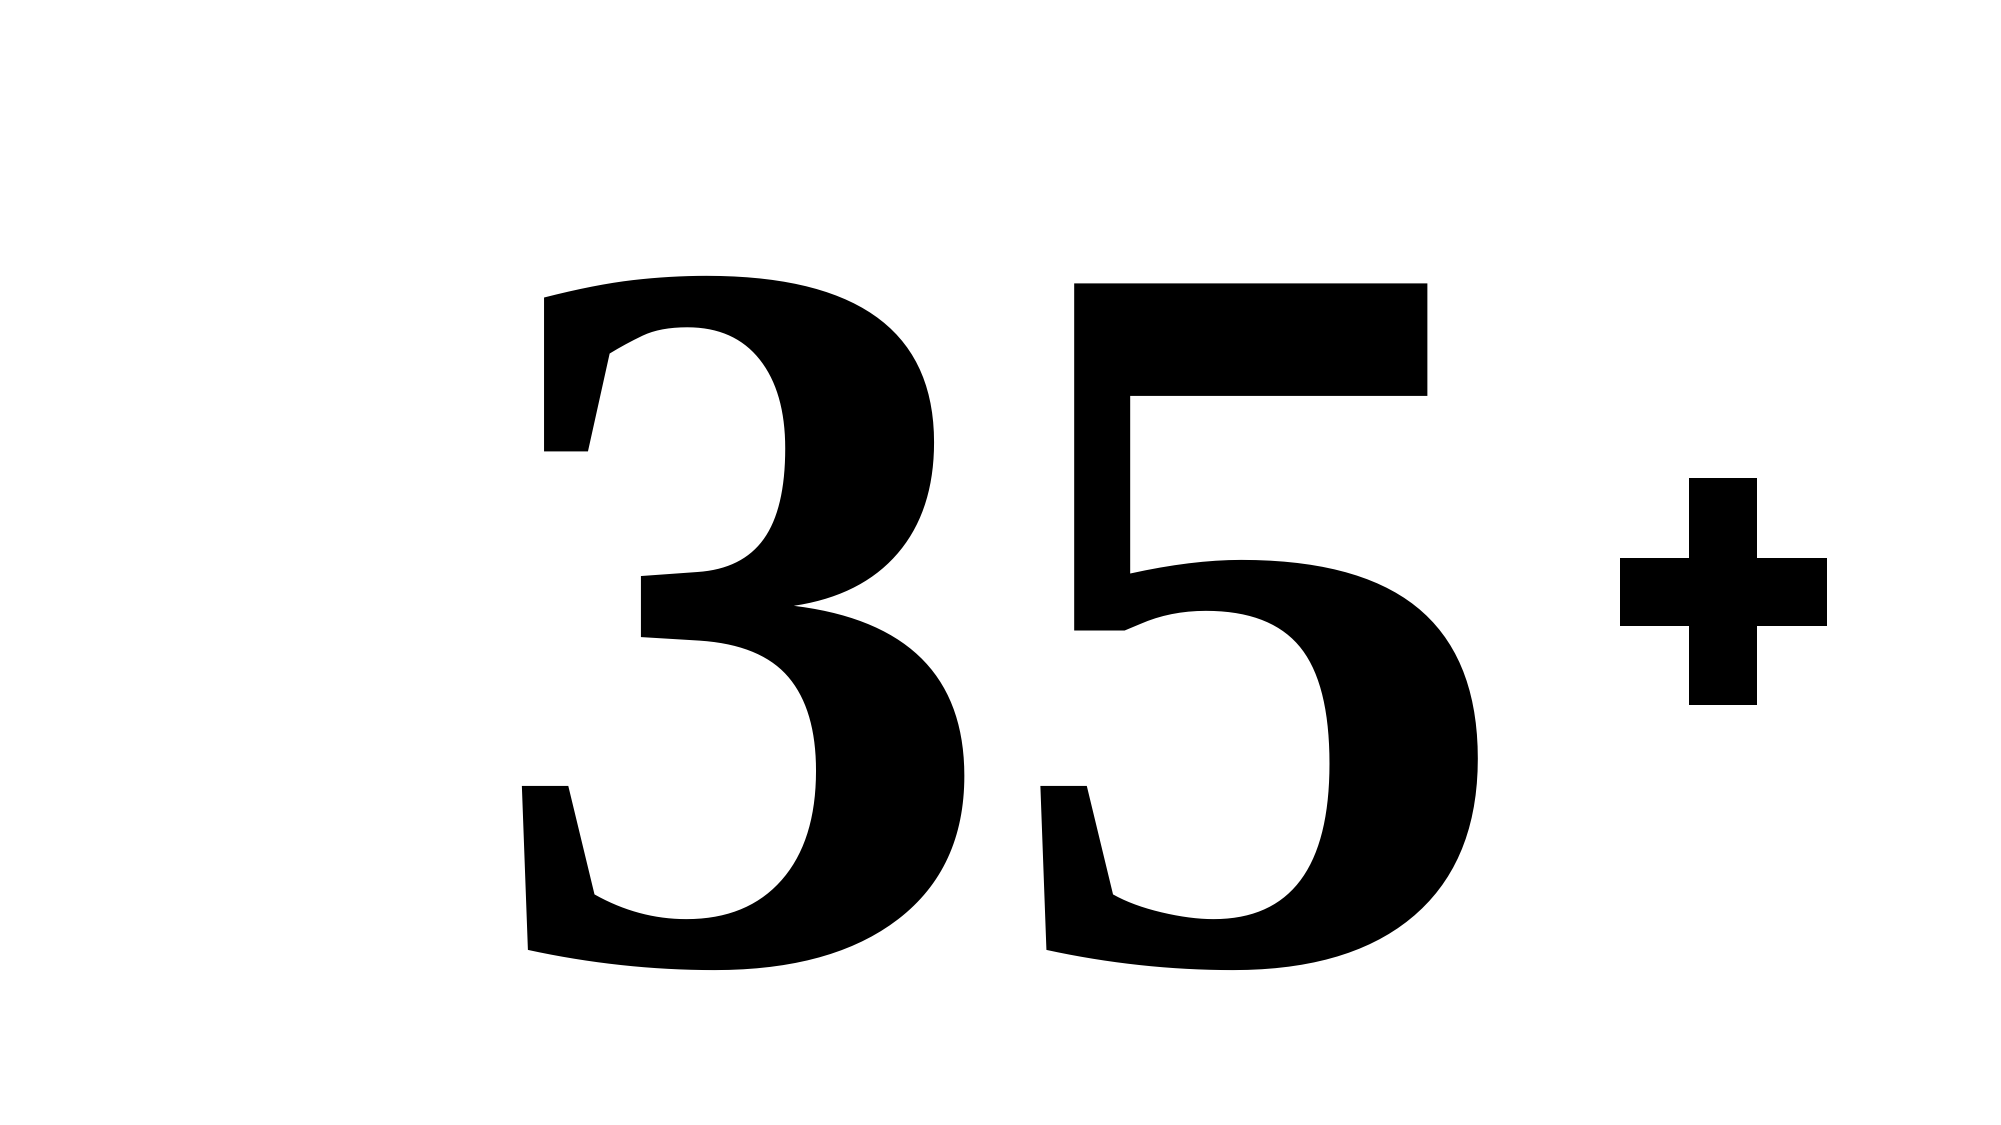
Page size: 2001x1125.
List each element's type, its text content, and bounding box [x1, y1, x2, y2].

list 35 [0, 59, 2000, 1014]
text_box [1620, 478, 1827, 705]
